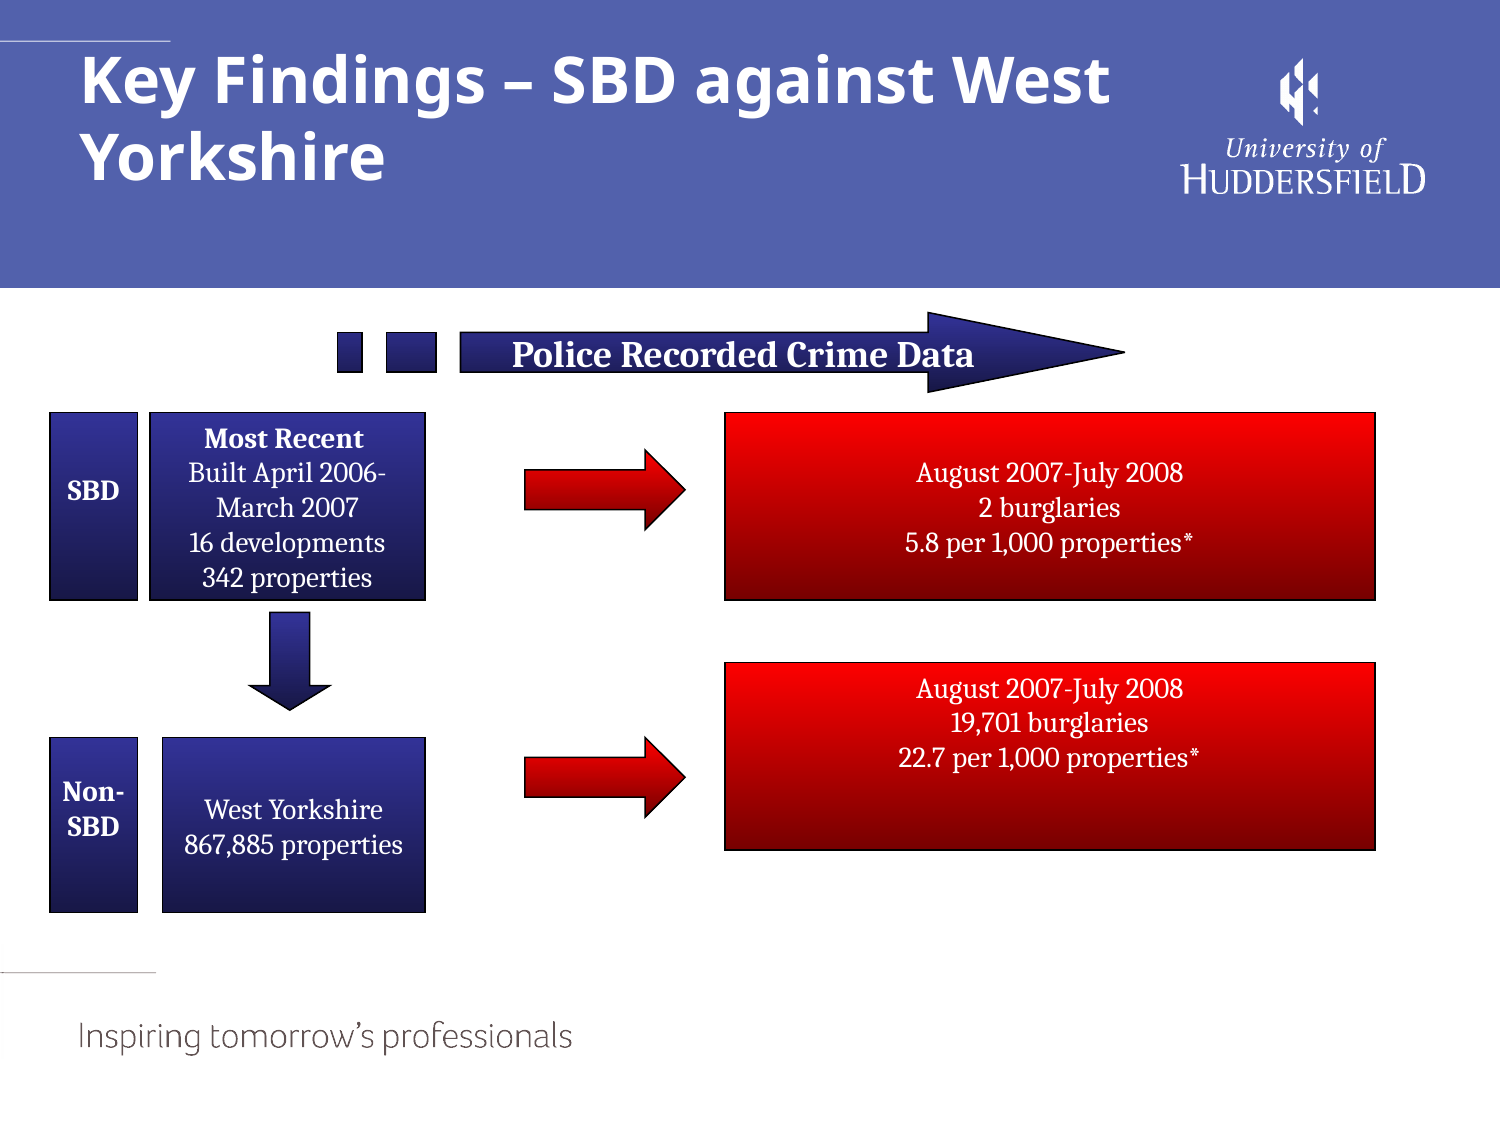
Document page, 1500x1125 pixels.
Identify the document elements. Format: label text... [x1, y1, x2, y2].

text_box [524, 737, 686, 818]
text_box Police Recorded Crime Data [386, 332, 436, 373]
text_box Police Recorded Crime Data [337, 332, 363, 373]
picture [0, 0, 1500, 288]
text_box Non- SBD [49, 737, 138, 913]
text_box August 2007-July 2008 19,701 burglaries 22.7 per 1,000 properties* [725, 662, 1375, 850]
title Key Findings – SBD against West Yorkshire [64, 42, 1415, 191]
text_box West Yorkshire 867,885 properties [162, 737, 425, 913]
text_box August 2007-July 2008 2 burglaries 5.8 per 1,000 properties* [725, 412, 1375, 600]
text_box [524, 450, 686, 530]
text_box Police Recorded Crime Data [460, 312, 1126, 393]
text_box SBD [49, 412, 138, 600]
picture [0, 944, 591, 1059]
text_box Most Recent Built April 2006- March 2007 16 developments 342 properties [150, 412, 425, 600]
text_box [249, 612, 330, 711]
